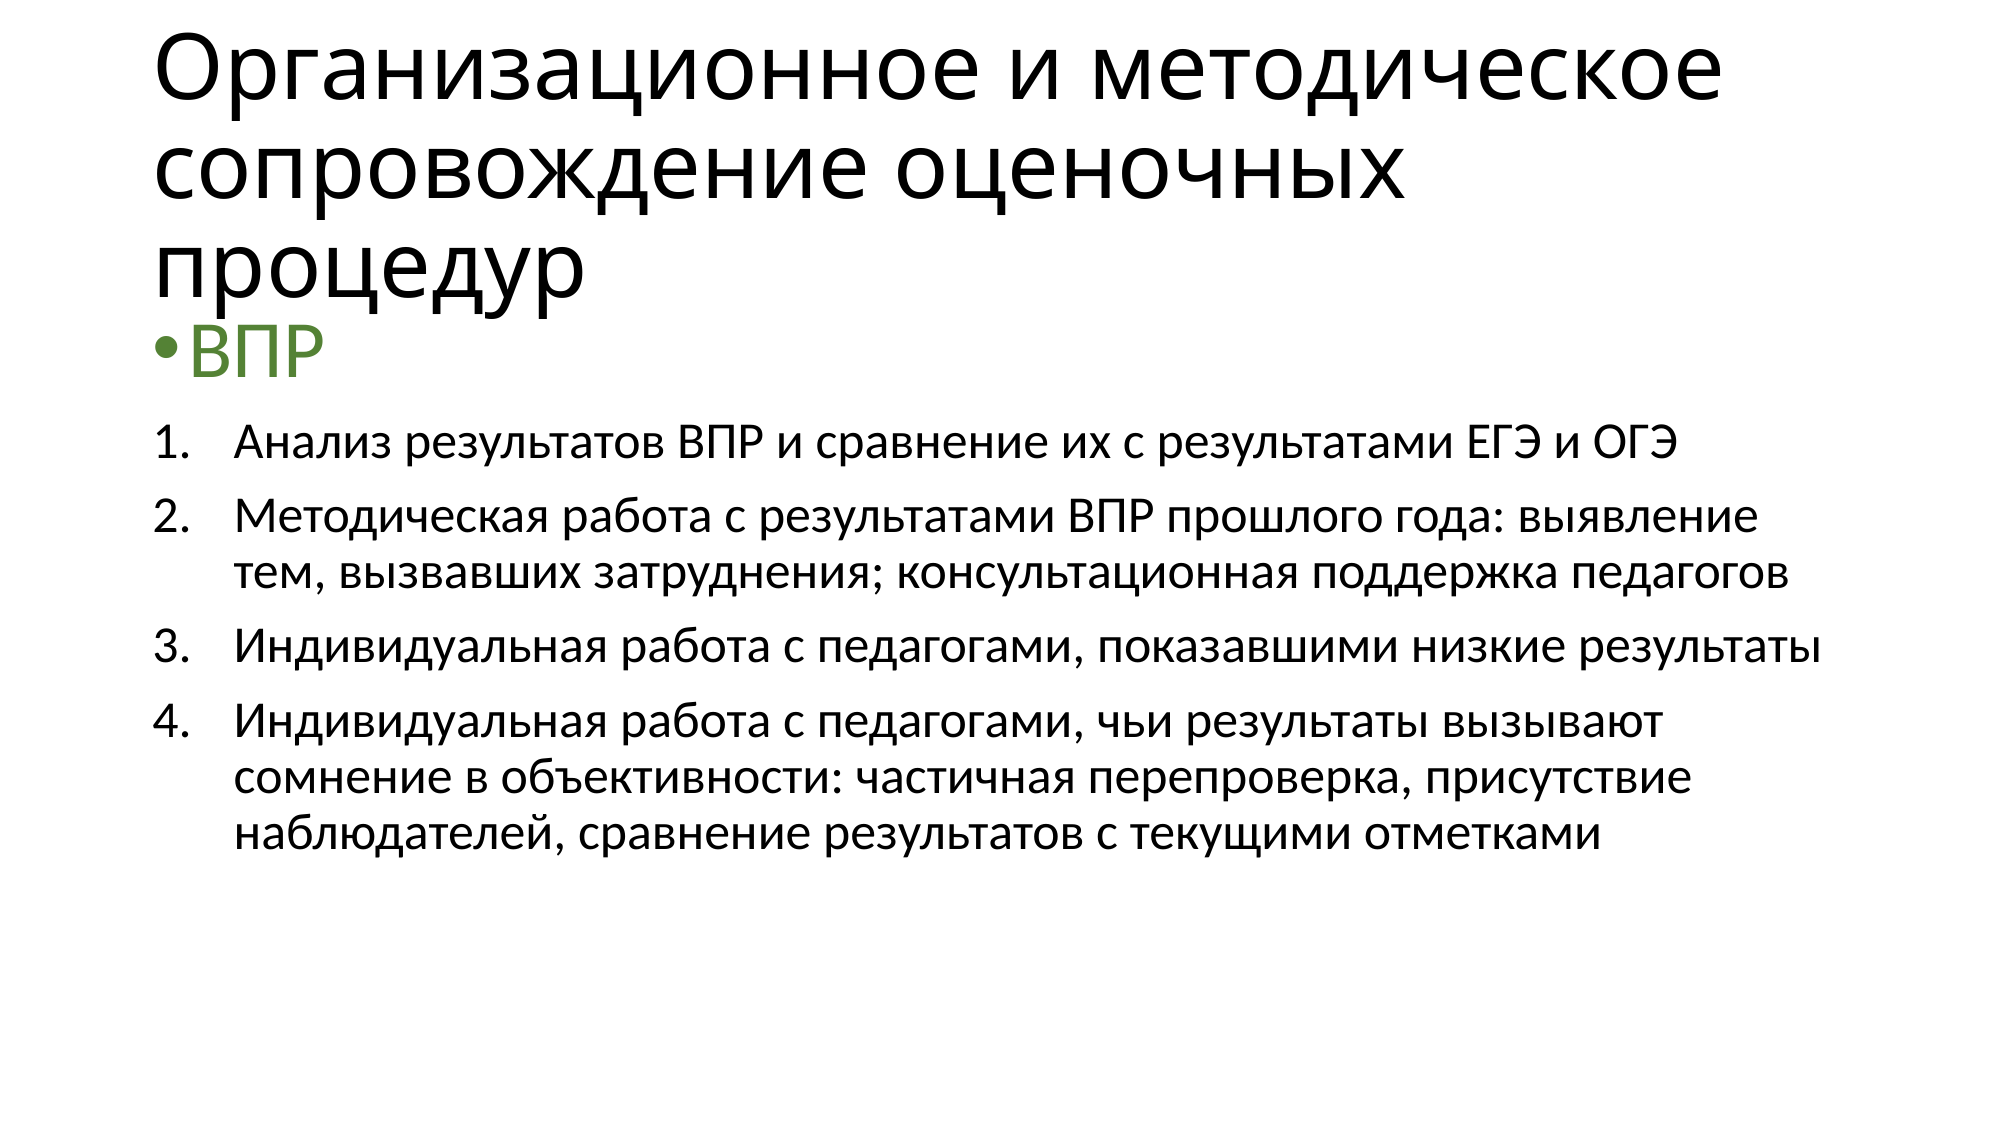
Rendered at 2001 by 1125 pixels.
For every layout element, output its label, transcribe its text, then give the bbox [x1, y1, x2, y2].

title Организационное и методическое сопровождение оценочных процедур [137, 59, 1863, 278]
list ВПР Анализ результатов ВПР и сравнение их с результатами ЕГЭ и ОГЭ Методическая работа с результатами ВПР прошлого года: выявление тем, вызвавших затруднения; консультационная поддержка педагогов Индивидуальная работа с педагогами, показавшими низкие результаты Индивидуальная работа с педагогами, чьи результаты вызывают сомнение в объективности: частичная перепроверка, присутствие наблюдателей, сравнение результатов с текущими отметками [137, 299, 1863, 1014]
